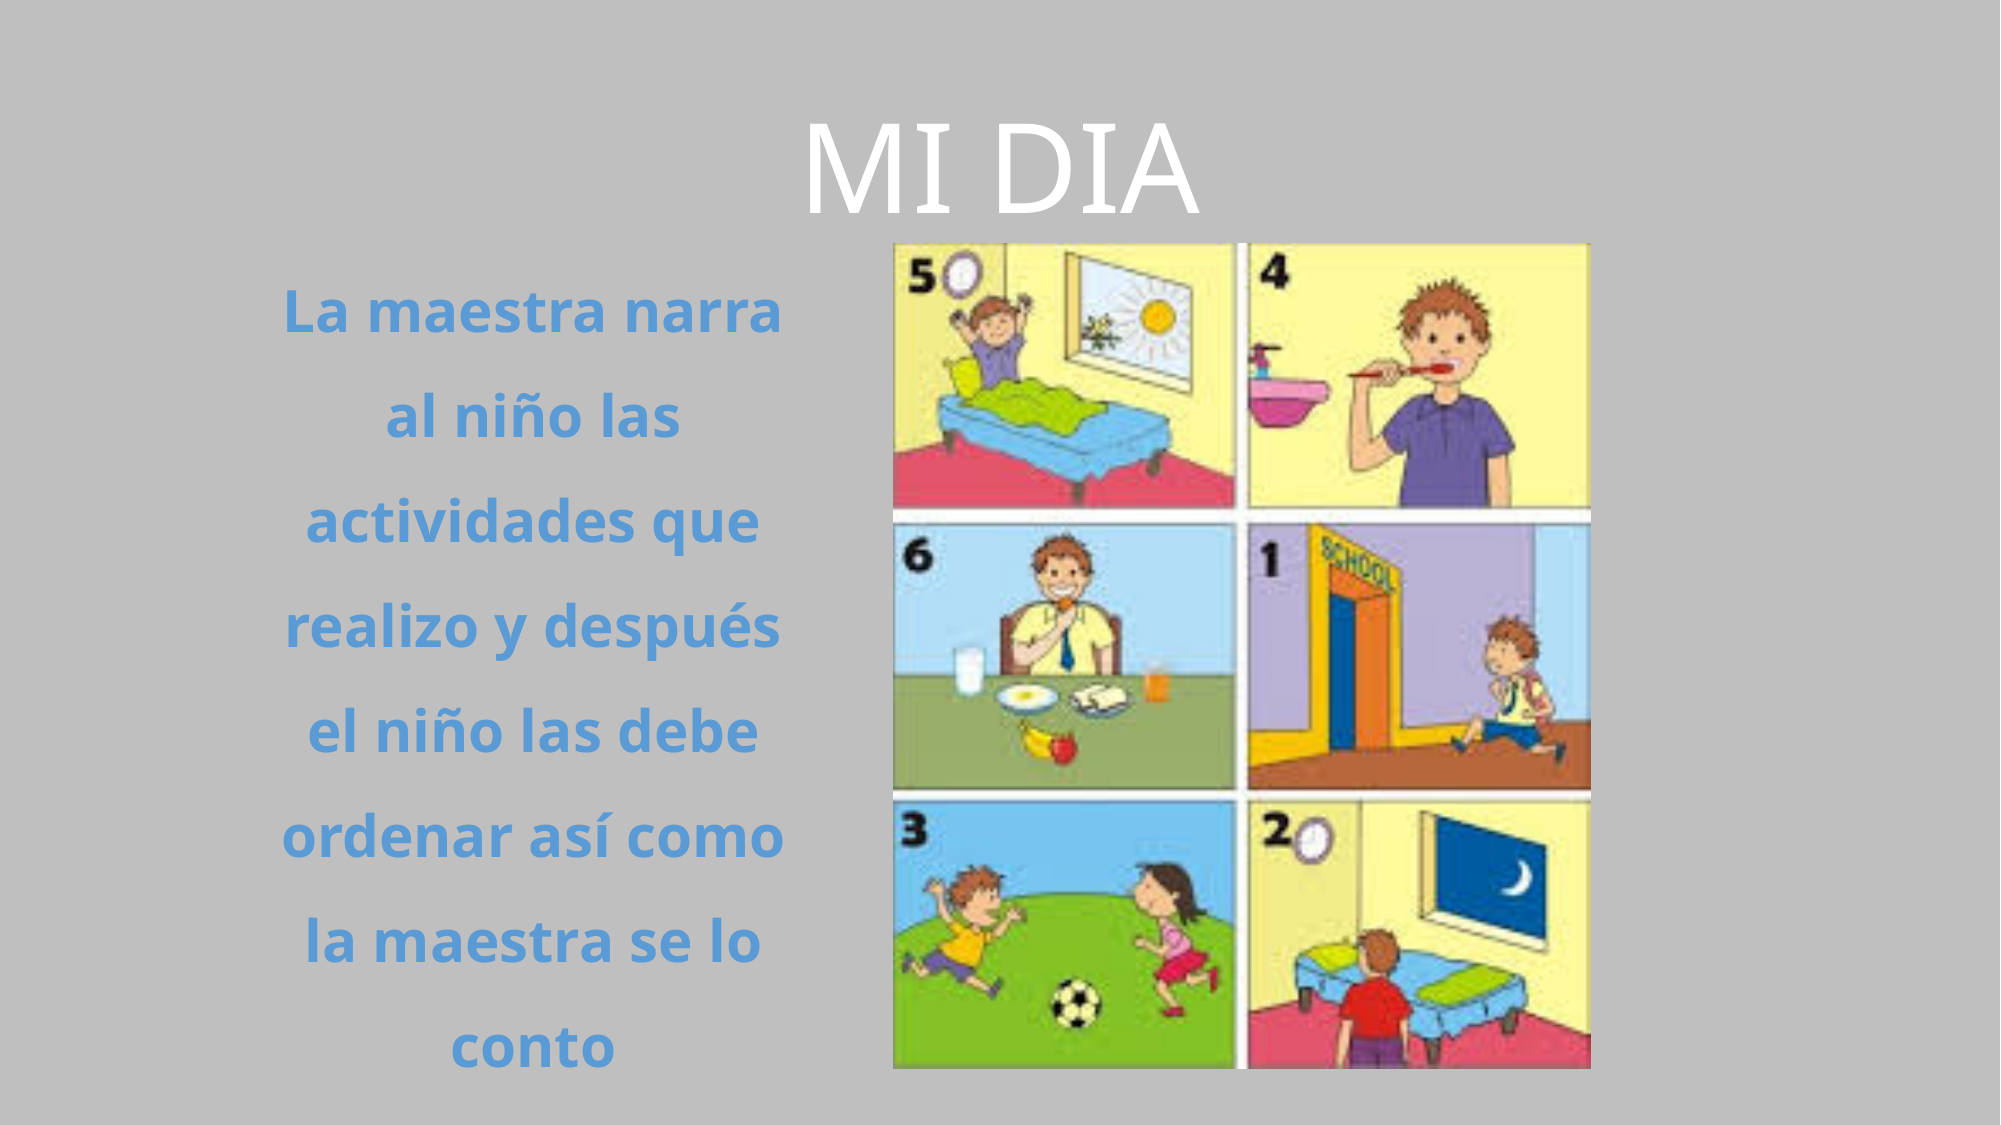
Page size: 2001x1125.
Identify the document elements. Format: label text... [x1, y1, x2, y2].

title MI DIA [362, 7, 1638, 249]
subtitle La maestra narra al niño las actividades que realizo y después el niño las debe ordenar así como la maestra se lo conto [255, 231, 811, 669]
picture [893, 243, 1591, 1069]
